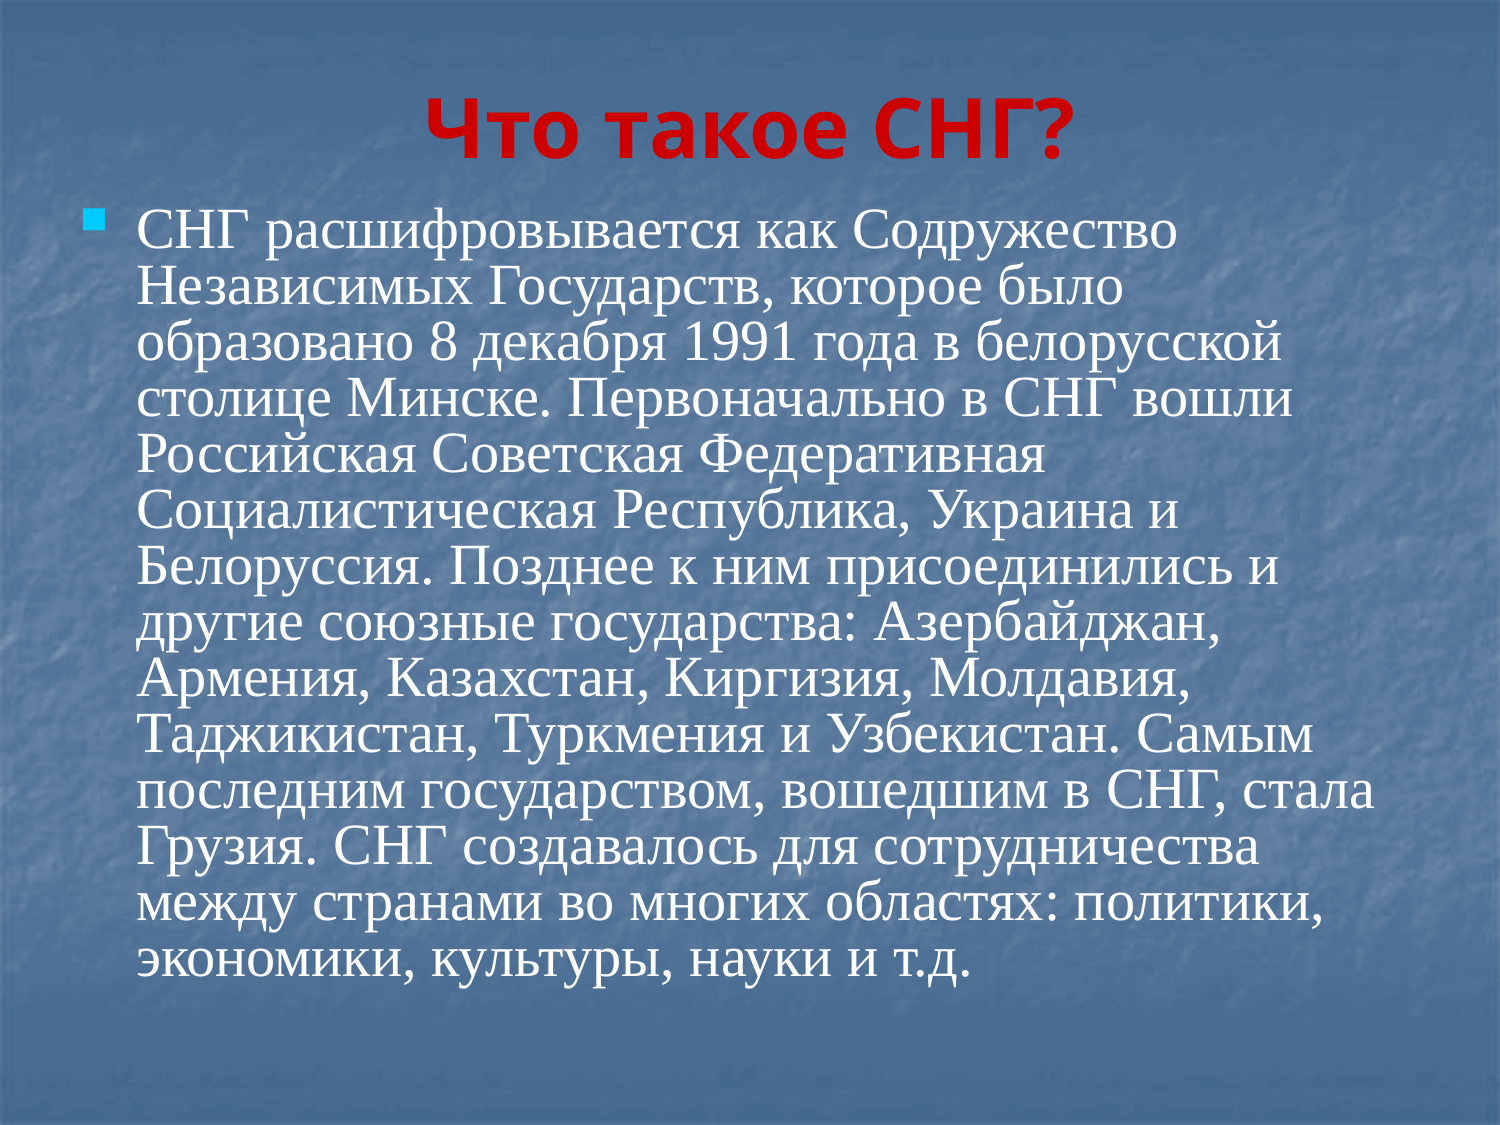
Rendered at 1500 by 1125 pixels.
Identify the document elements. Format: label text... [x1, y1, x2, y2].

title Что такое СНГ? [74, 62, 1426, 288]
list СНГ расшифровывается как Содружество Независимых Государств, которое было образовано 8 декабря 1991 года в белорусской столице Минске. Первоначально в СНГ вошли Российская Советская Федеративная Социалистическая Республика, Украина и Белоруссия. Позднее к ним присоединились и другие союзные государства: Азербайджан, Армения, Казахстан, Киргизия, Молдавия, Таджикистан, Туркмения и Узбекистан. Самым последним государством, вошедшим в СНГ, стала Грузия. СНГ создавалось для сотрудничества между странами во многих областях: политики, экономики, культуры, науки и т.д. [64, 196, 1416, 872]
